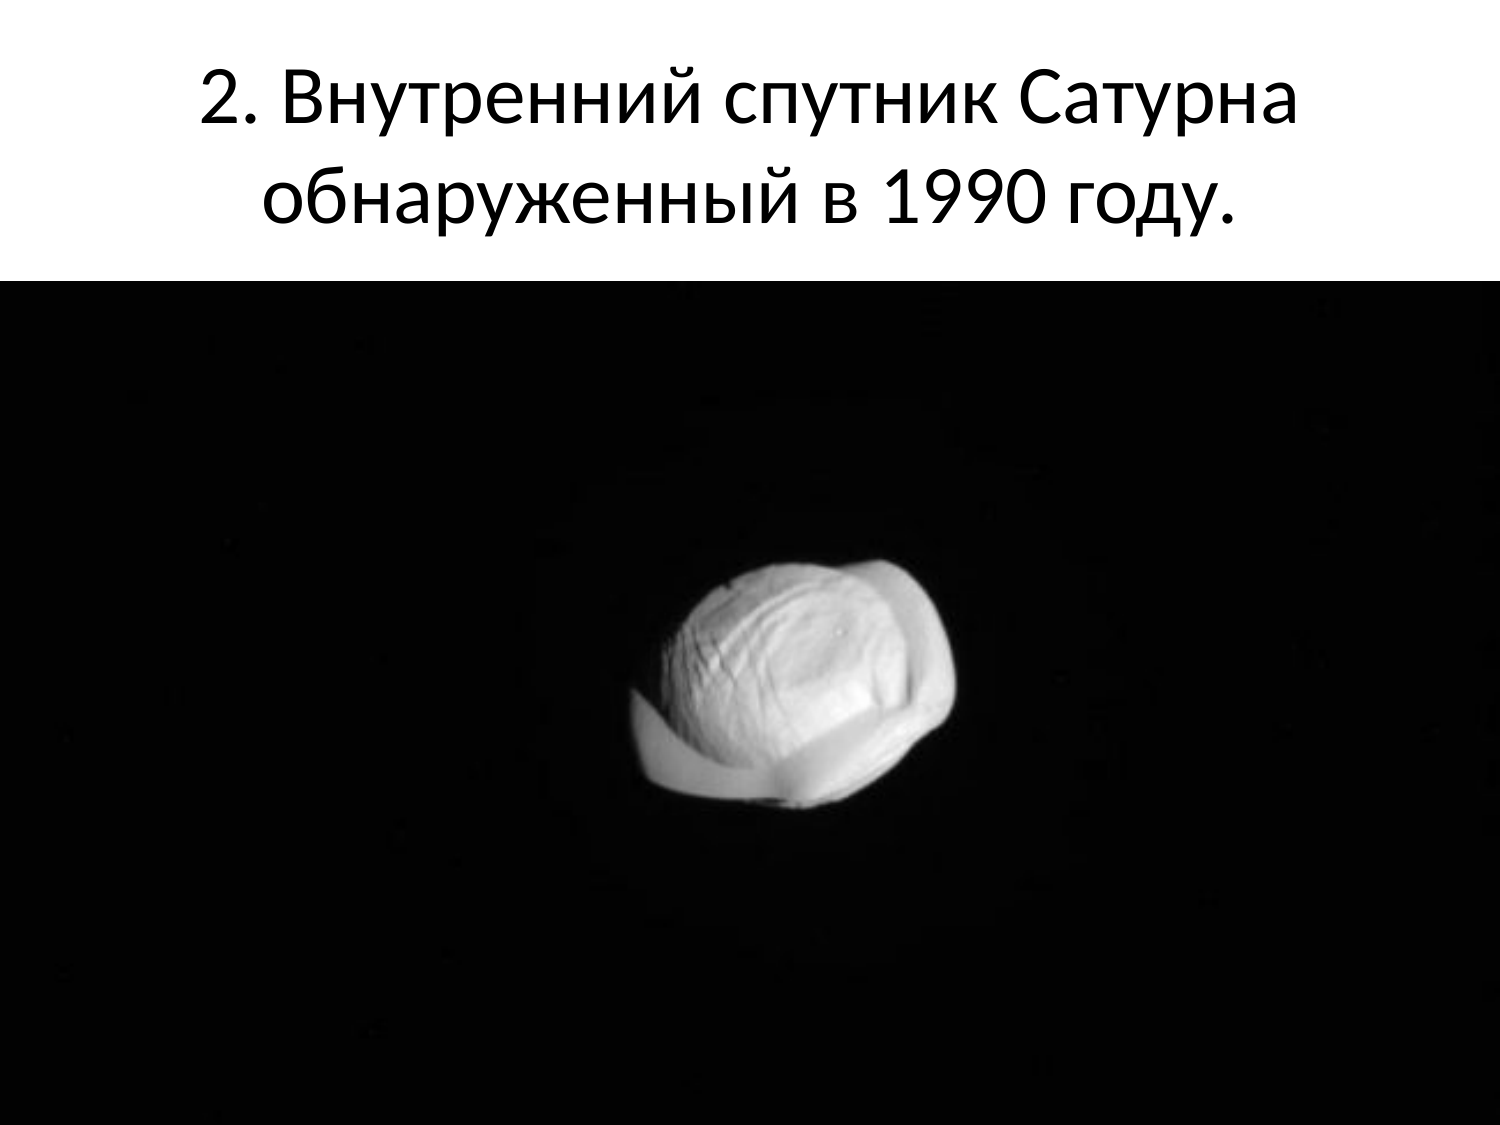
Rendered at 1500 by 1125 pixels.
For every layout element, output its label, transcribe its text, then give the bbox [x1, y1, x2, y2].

picture [0, 280, 1500, 1125]
title 2. Внутренний спутник Сатурна обнаруженный в 1990 году. [0, 45, 1500, 235]
